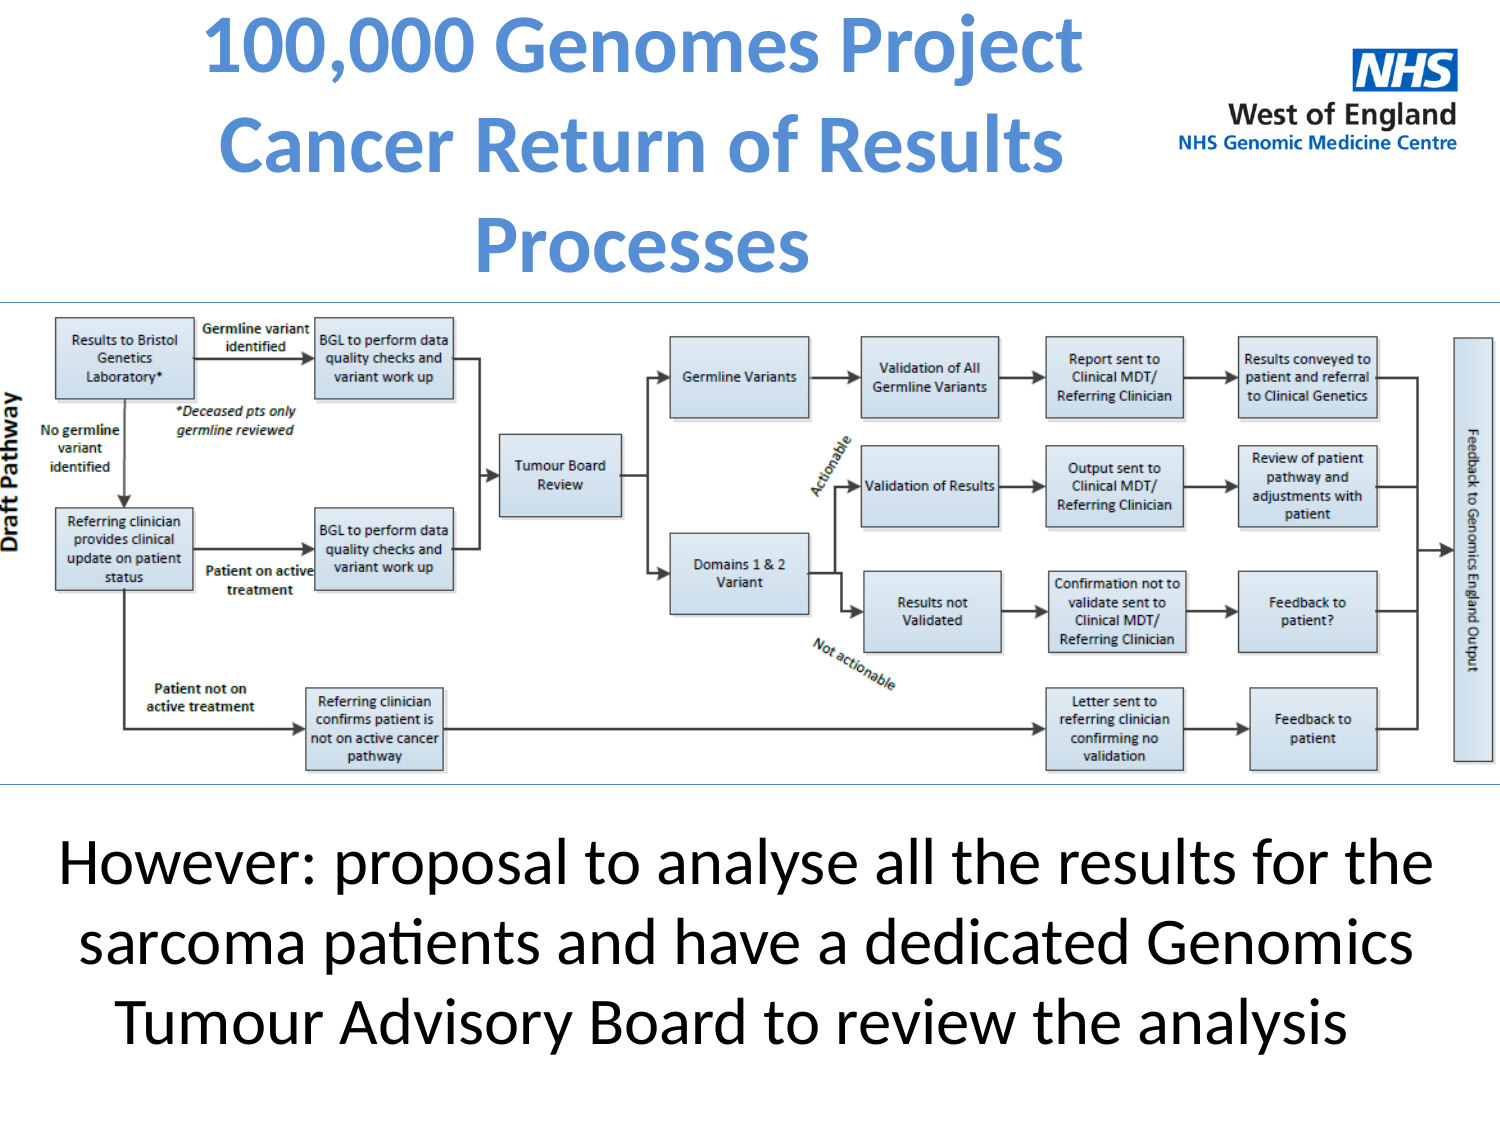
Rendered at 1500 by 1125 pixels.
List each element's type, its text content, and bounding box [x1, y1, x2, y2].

picture [0, 302, 1500, 785]
text_box However: proposal to analyse all the results for the sarcoma patients and have a dedicated Genomics Tumour Advisory Board to review the analysis [0, 810, 1500, 1066]
picture [1151, 20, 1471, 169]
title 100,000 Genomes Project Cancer Return of Results Processes [75, 45, 1211, 233]
